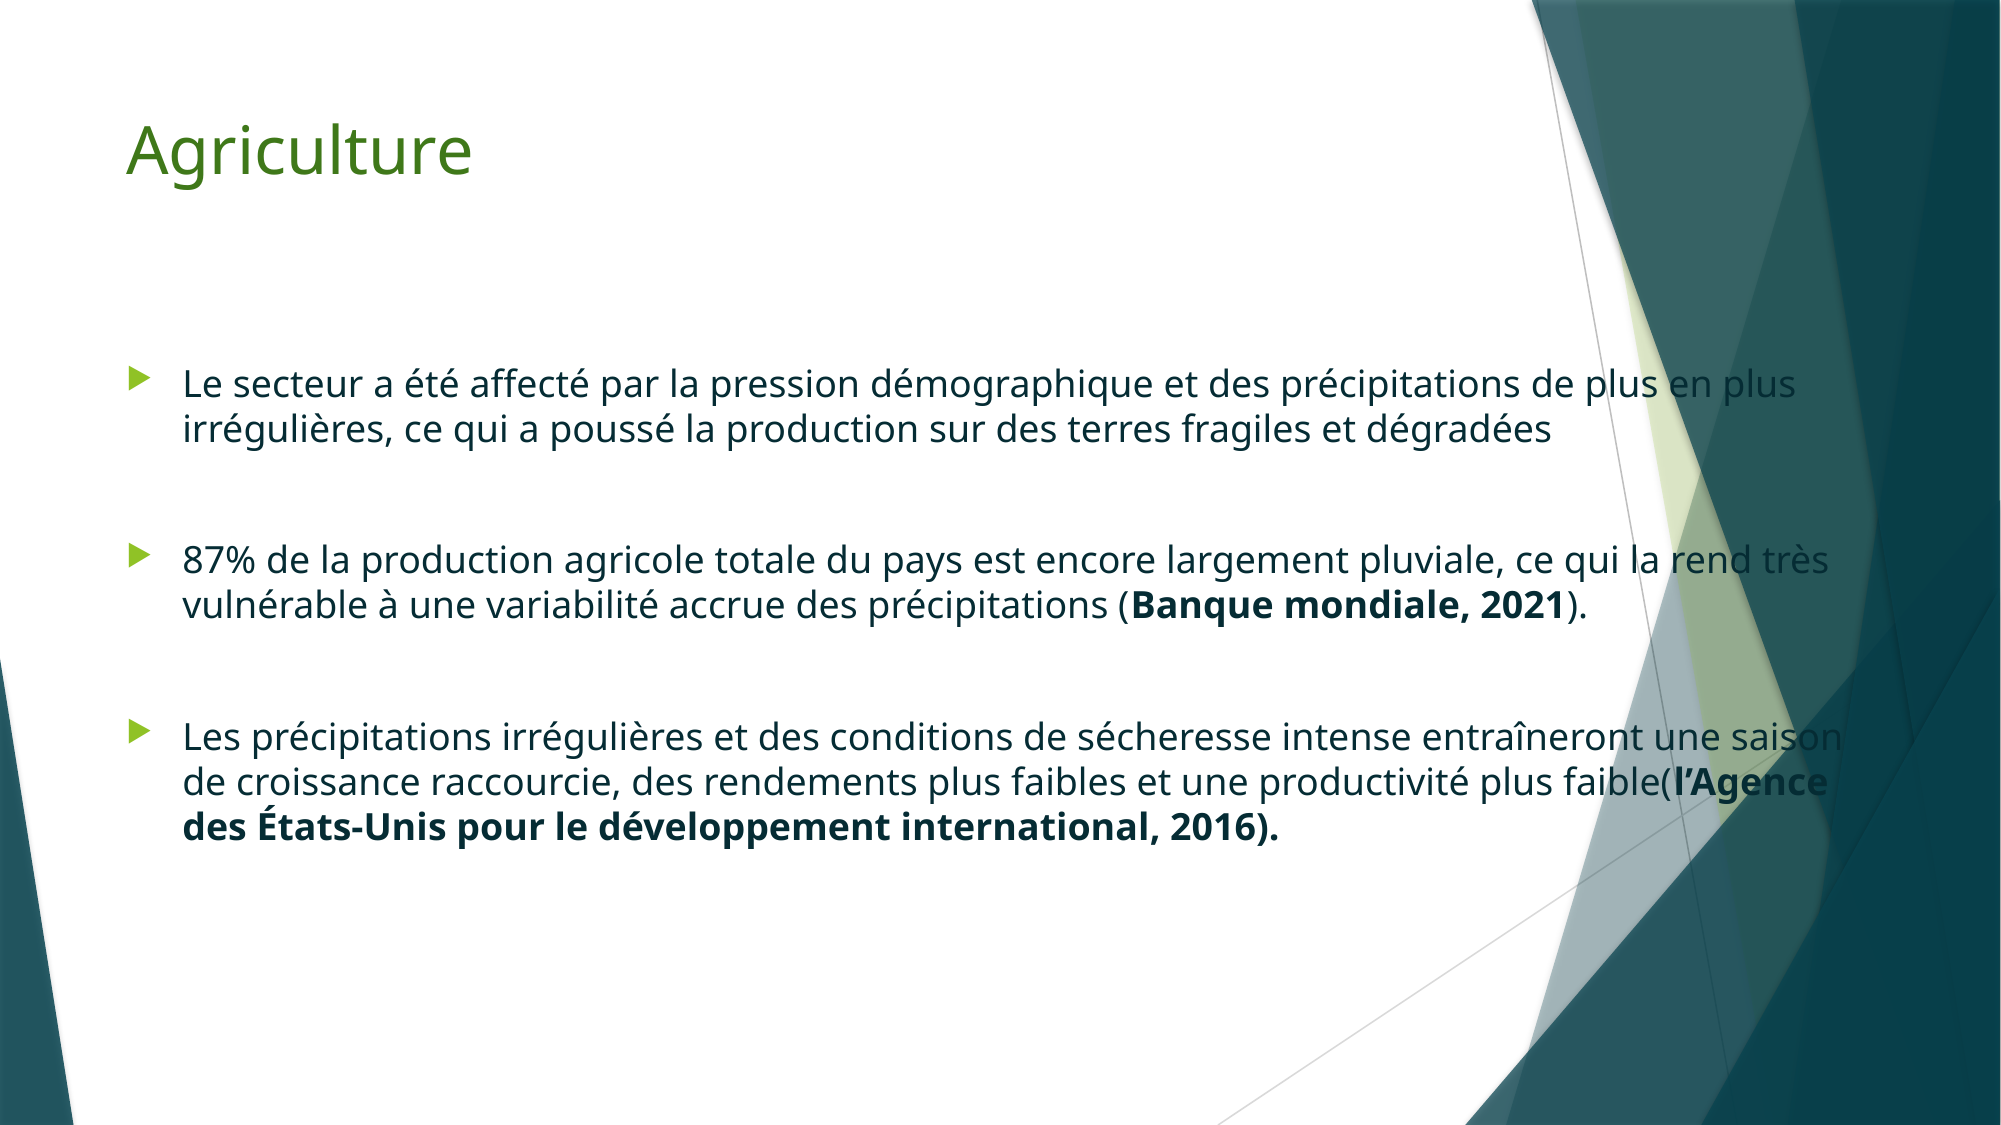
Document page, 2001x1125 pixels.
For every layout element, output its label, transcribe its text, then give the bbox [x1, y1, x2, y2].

title Agriculture [111, 99, 1522, 237]
list Le secteur a été affecté par la pression démographique et des précipitations de plus en plus irrégulières, ce qui a poussé la production sur des terres fragiles et dégradées 87% de la production agricole totale du pays est encore largement pluviale, ce qui la rend très vulnérable à une variabilité accrue des précipitations (Banque mondiale, 2021). Les précipitations irrégulières et des conditions de sécheresse intense entraîneront une saison de croissance raccourcie, des rendements plus faibles et une productivité plus faible(l’Agence des États-Unis pour le développement international, 2016). [111, 286, 1915, 1085]
